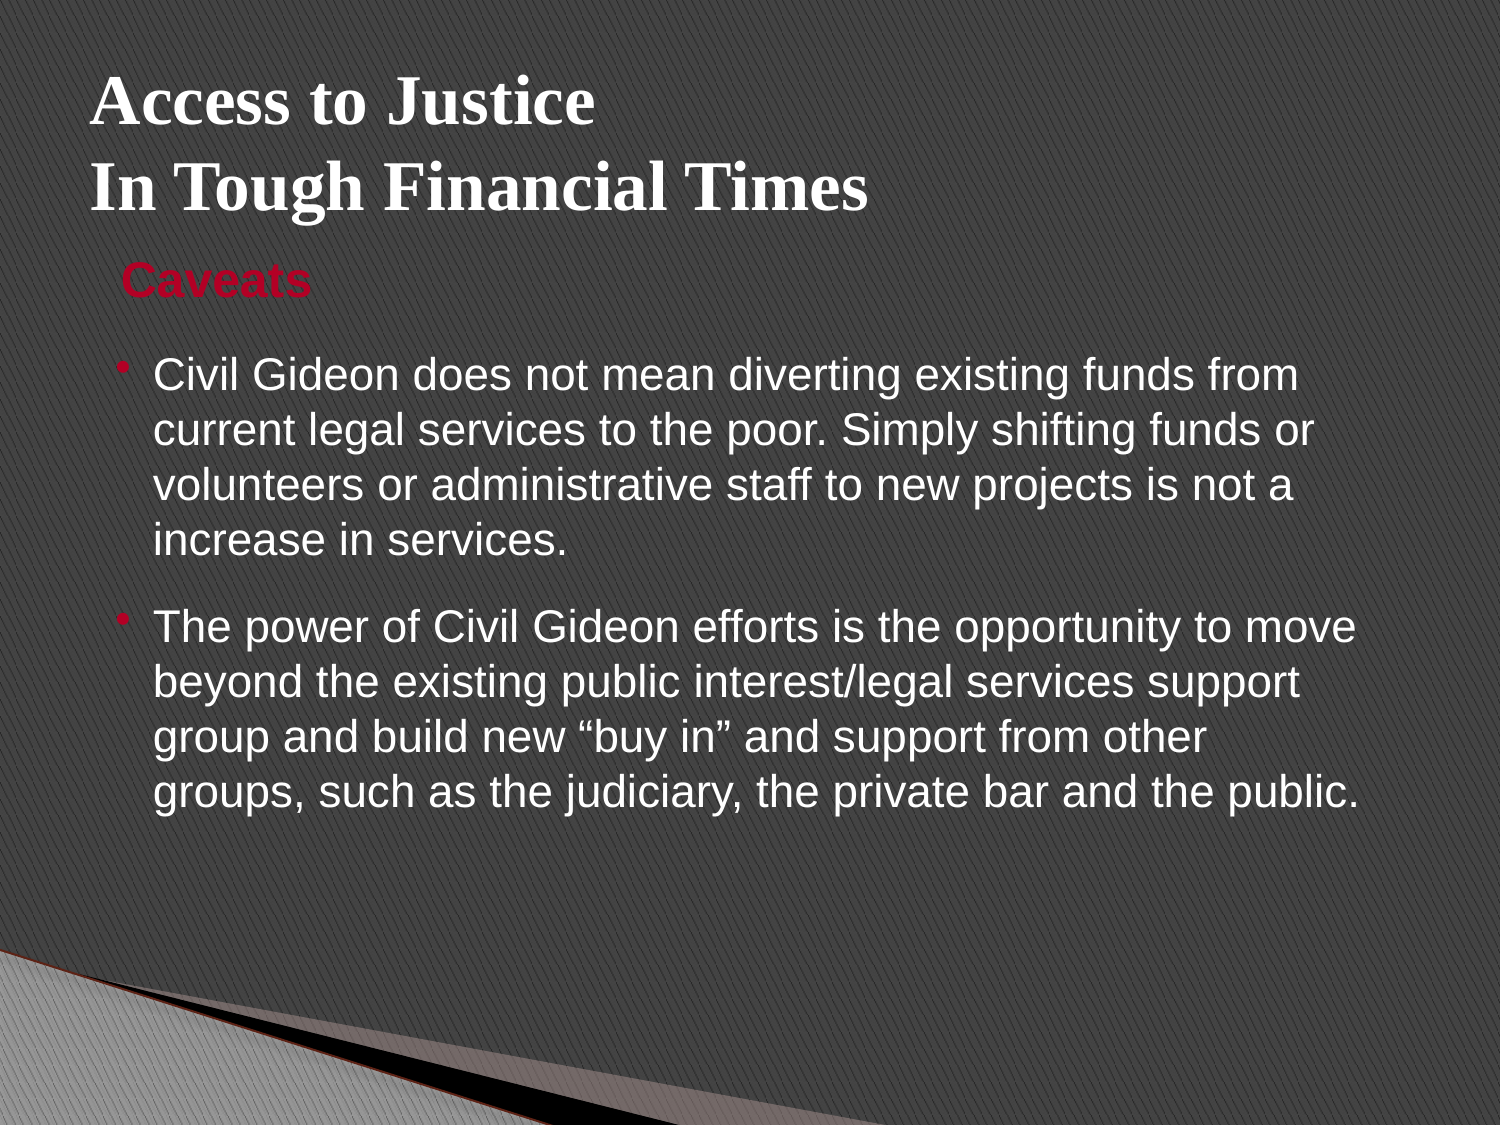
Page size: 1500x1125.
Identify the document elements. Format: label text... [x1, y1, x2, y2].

text_box Caveats [106, 239, 328, 315]
title Access to Justice In Tough Financial Times [75, 45, 1425, 233]
text_box Civil Gideon does not mean diverting existing funds from current legal services to the poor. Simply shifting funds or volunteers or administrative staff to new projects is not a increase in services. The power of Civil Gideon efforts is the opportunity to move beyond the existing public interest/legal services support group and build new “buy in” and support from other groups, such as the judiciary, the private bar and the public. [100, 337, 1389, 825]
